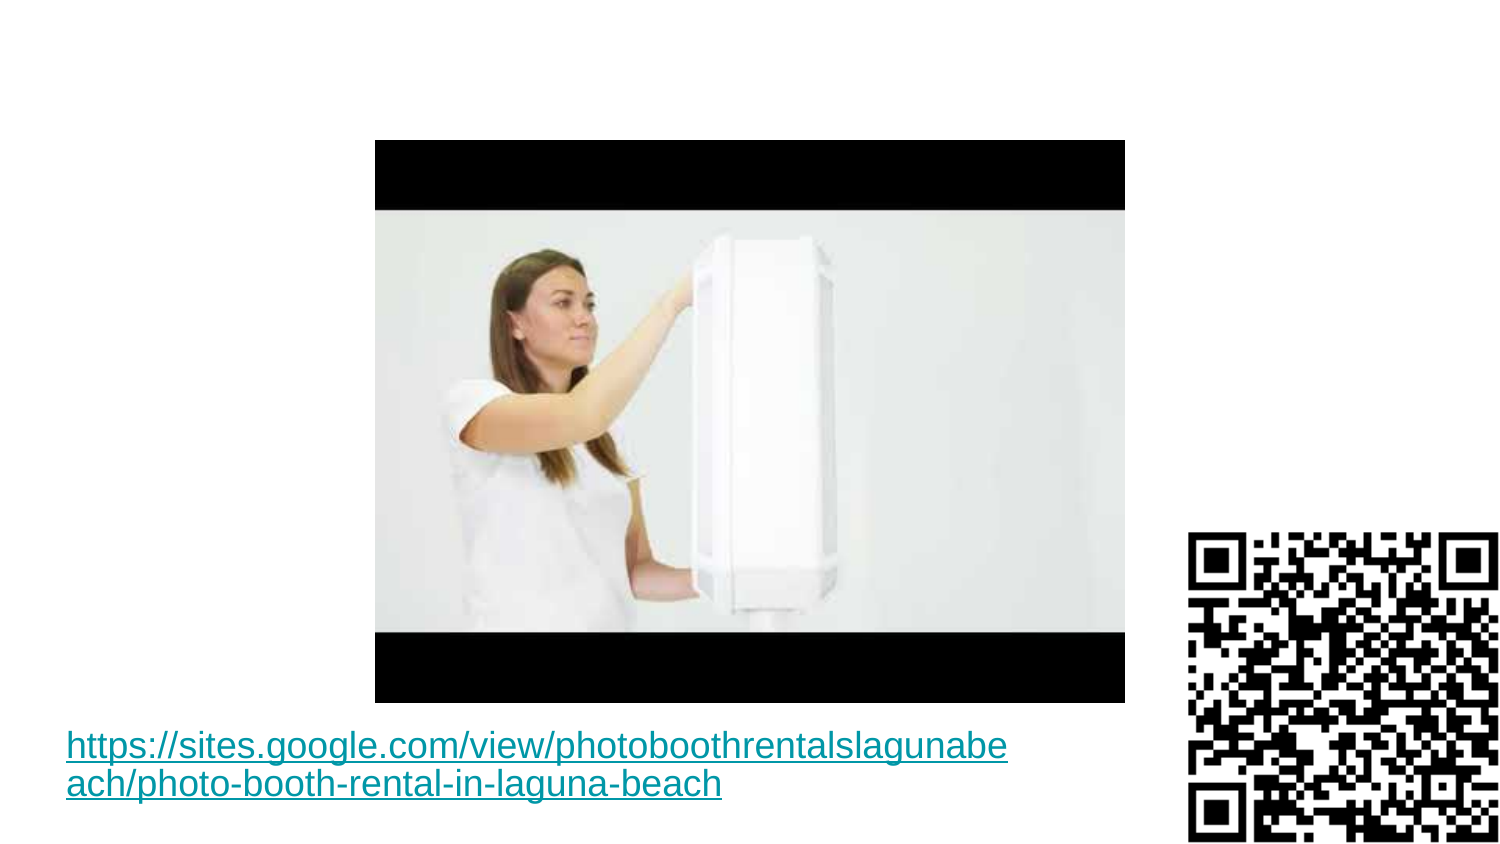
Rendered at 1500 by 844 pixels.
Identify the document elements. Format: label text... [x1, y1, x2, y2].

picture [374, 140, 1126, 704]
picture [1187, 530, 1500, 844]
list https://sites.google.com/view/photoboothrentalslagunabeach/photo-booth-rental-in-laguna-beach [51, 694, 1036, 794]
